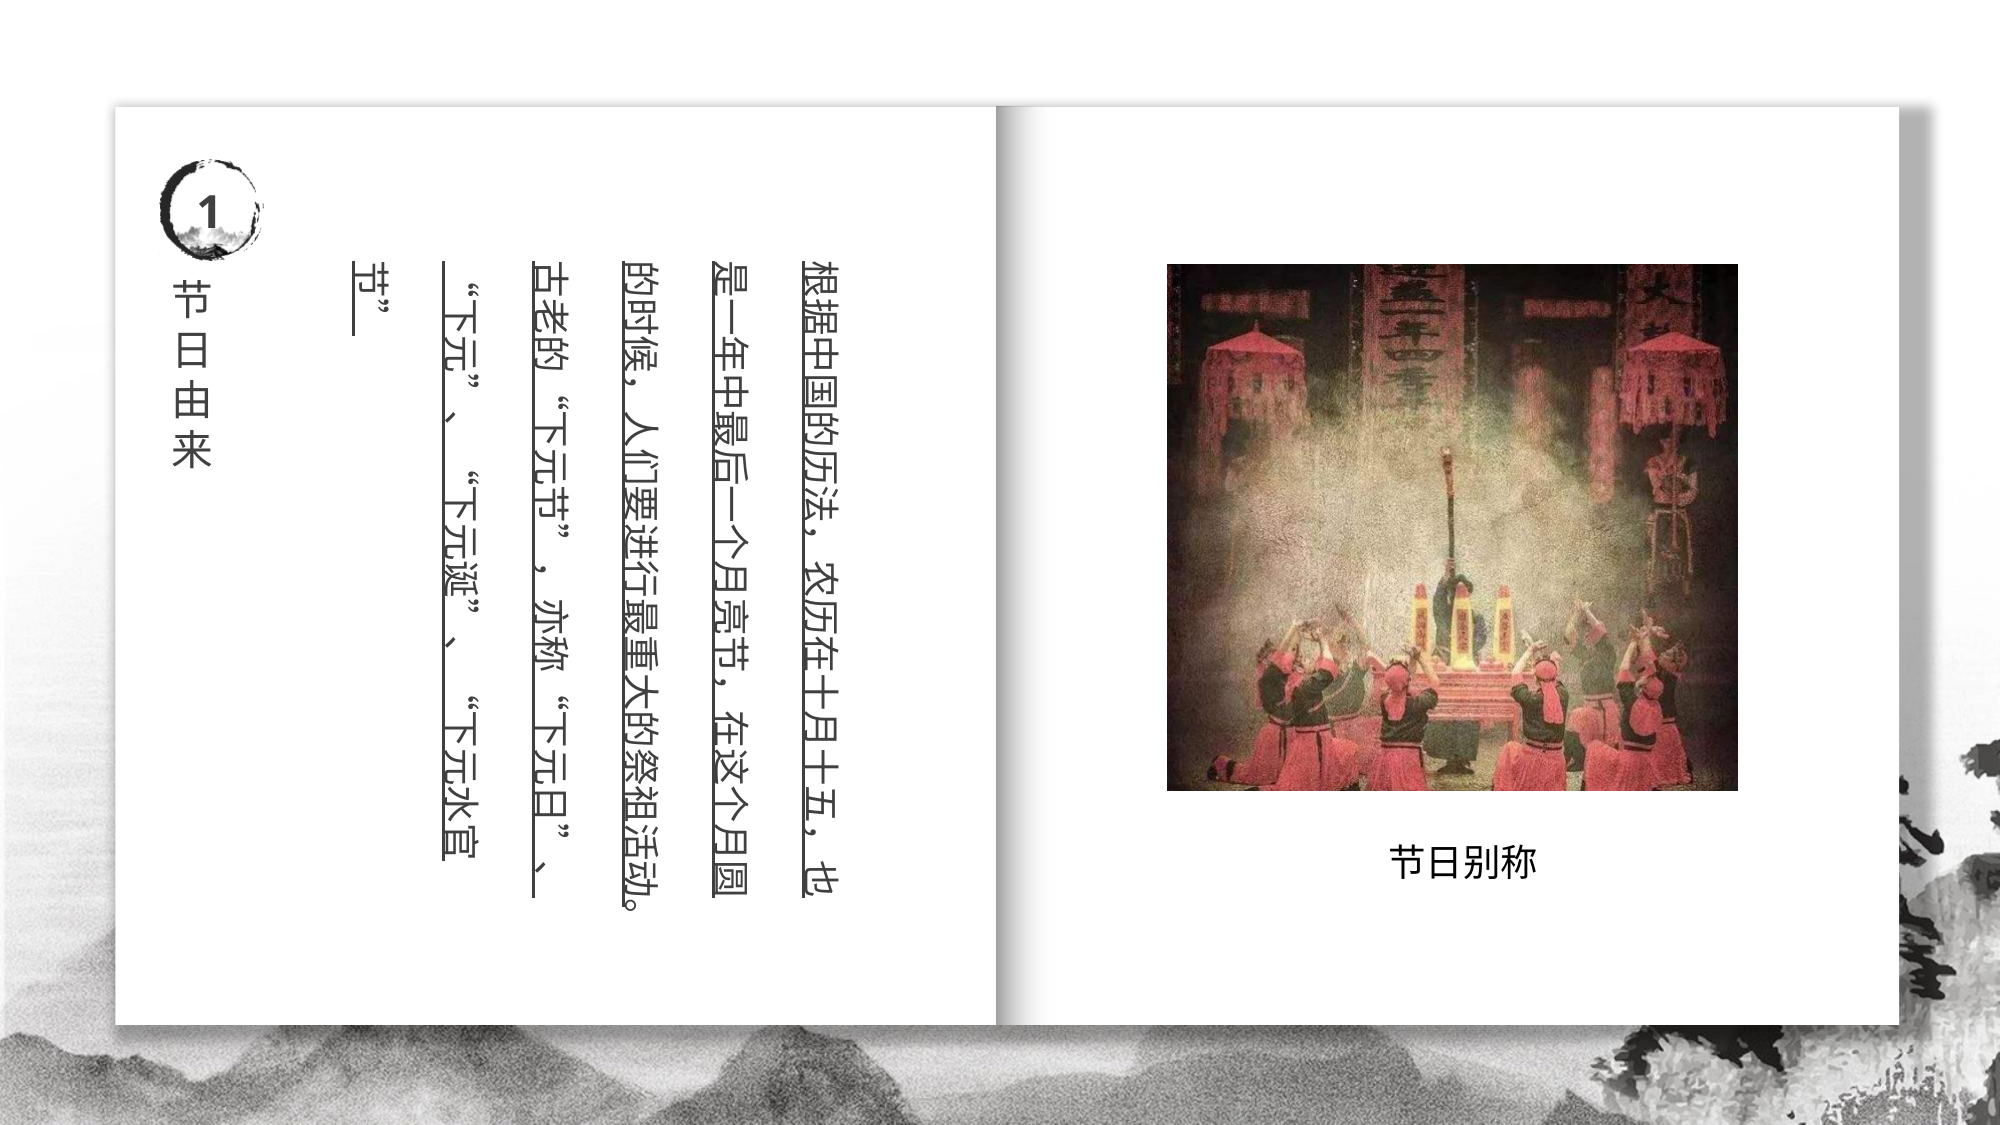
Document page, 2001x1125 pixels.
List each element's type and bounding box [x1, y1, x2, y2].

picture [0, 1, 2000, 1125]
text_box [151, 145, 270, 271]
text_box [115, 106, 1900, 1025]
